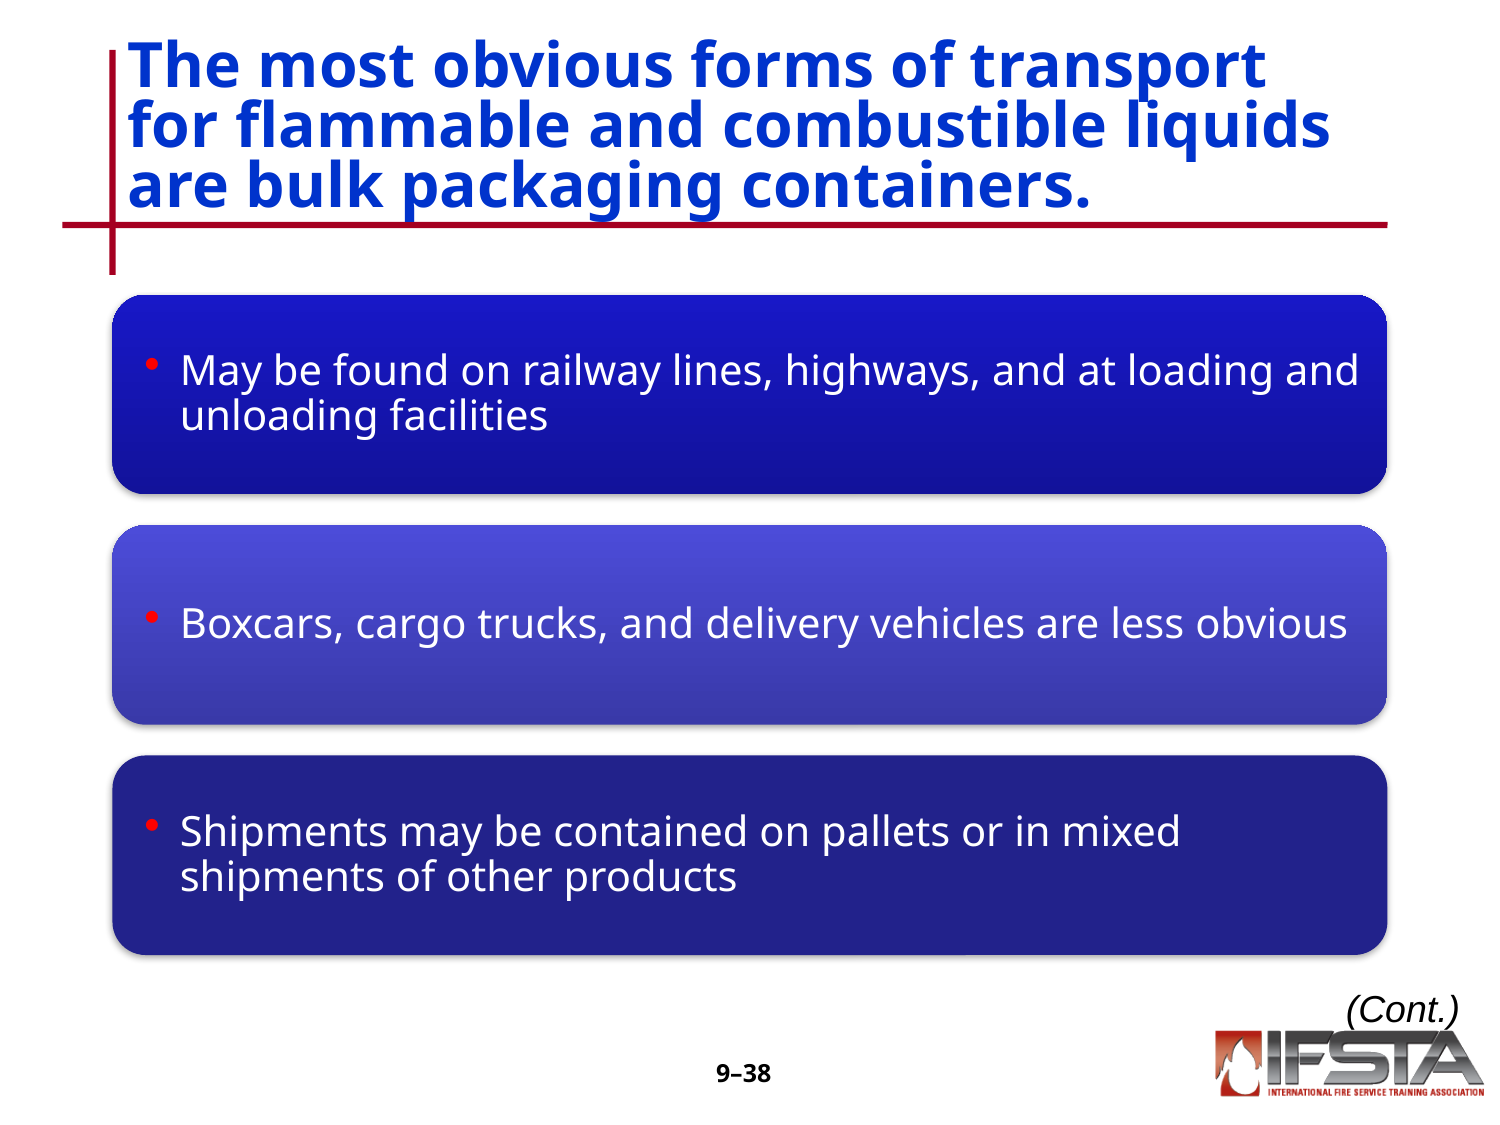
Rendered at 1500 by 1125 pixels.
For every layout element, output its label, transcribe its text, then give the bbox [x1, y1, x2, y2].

picture [1215, 1030, 1485, 1099]
slide_number 9–37 [587, 1050, 900, 1125]
title The most obvious forms of transport for flammable and combustible liquids are bulk packaging containers. [112, 31, 1388, 182]
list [112, 249, 1388, 1001]
text_box (Cont.) [1224, 977, 1475, 1038]
